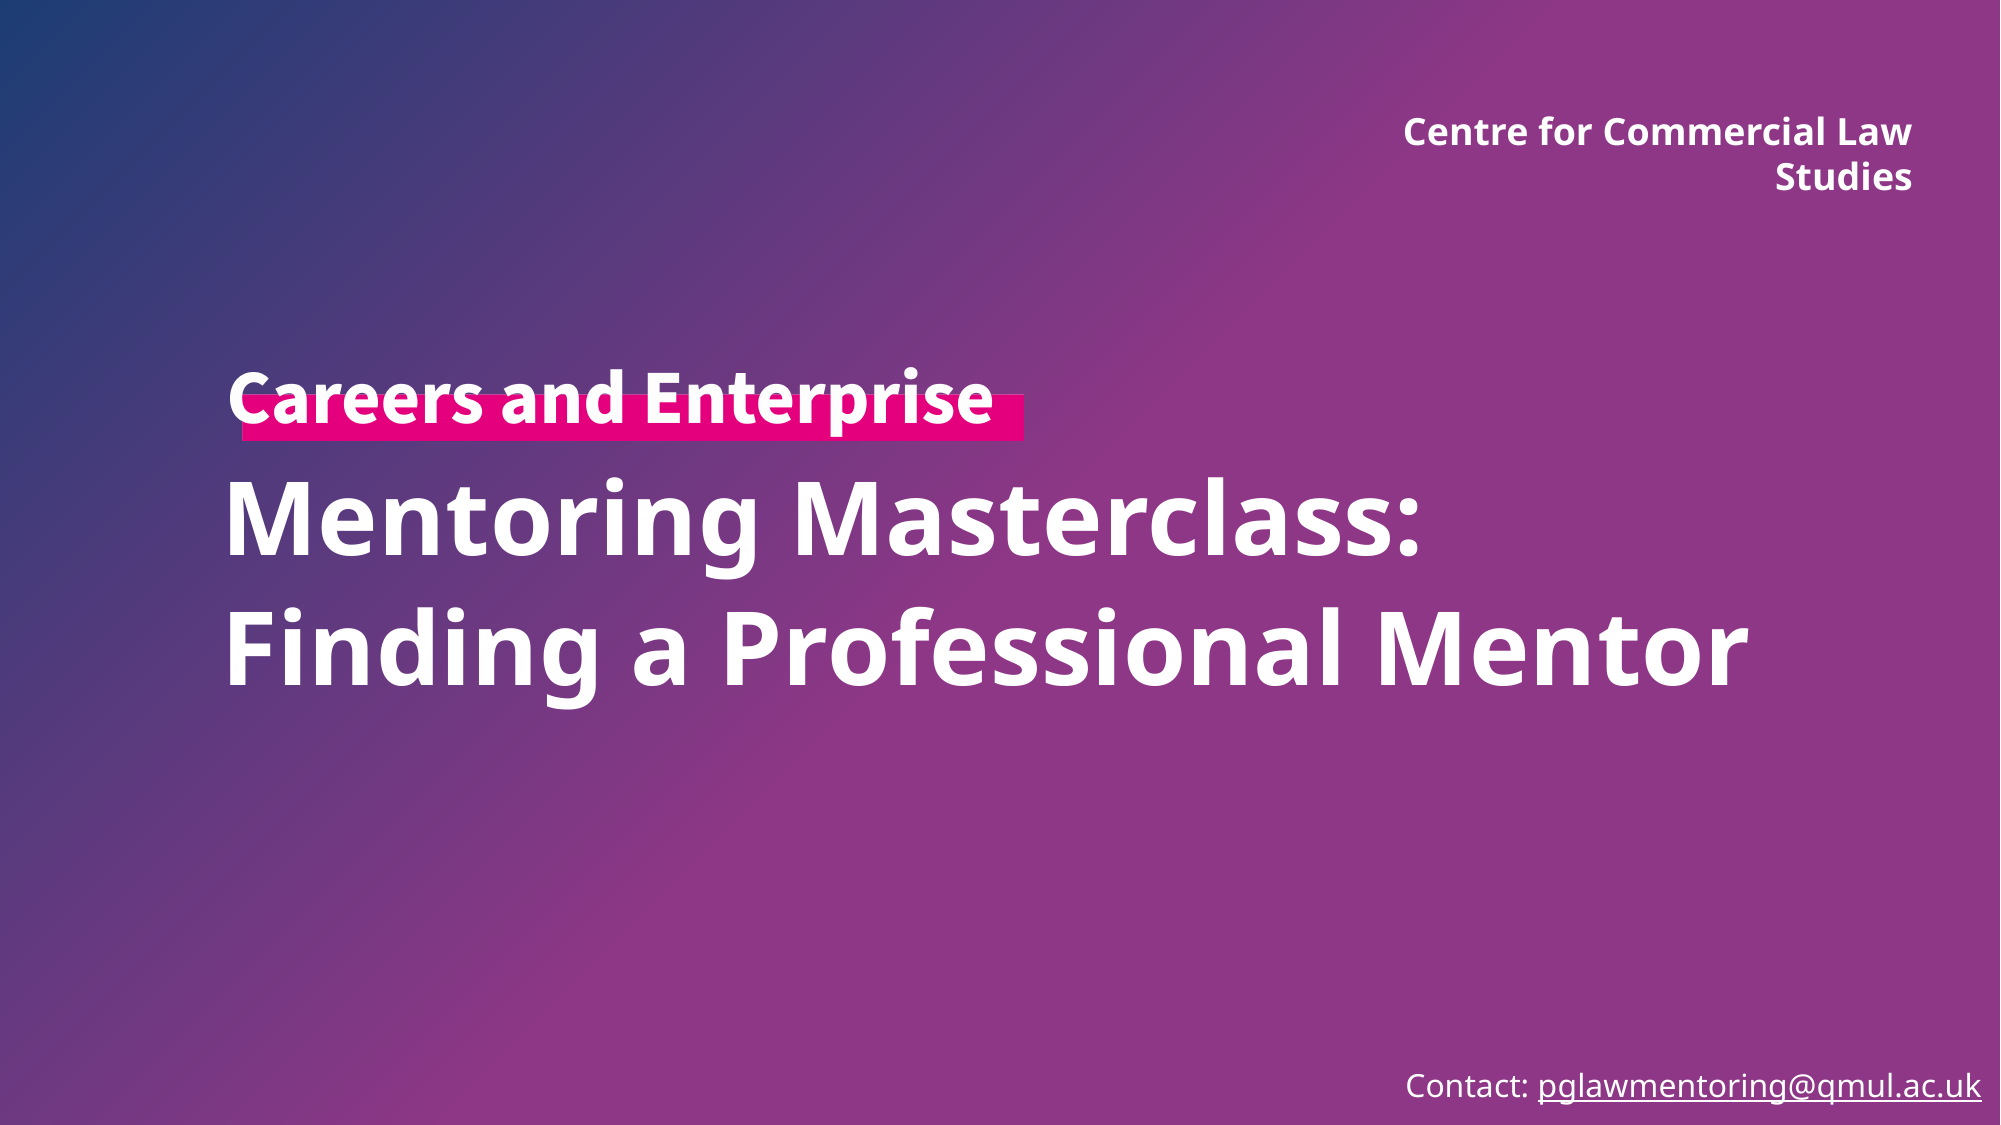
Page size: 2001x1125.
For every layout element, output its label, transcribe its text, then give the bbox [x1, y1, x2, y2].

list Contact: pglawmentoring@qmul.ac.uk [1390, 1058, 2000, 1122]
list Centre for Commercial Law Studies [1247, 100, 1928, 224]
picture [230, 367, 1024, 441]
list Mentoring Masterclass: Finding a Professional Mentor [206, 459, 1928, 716]
